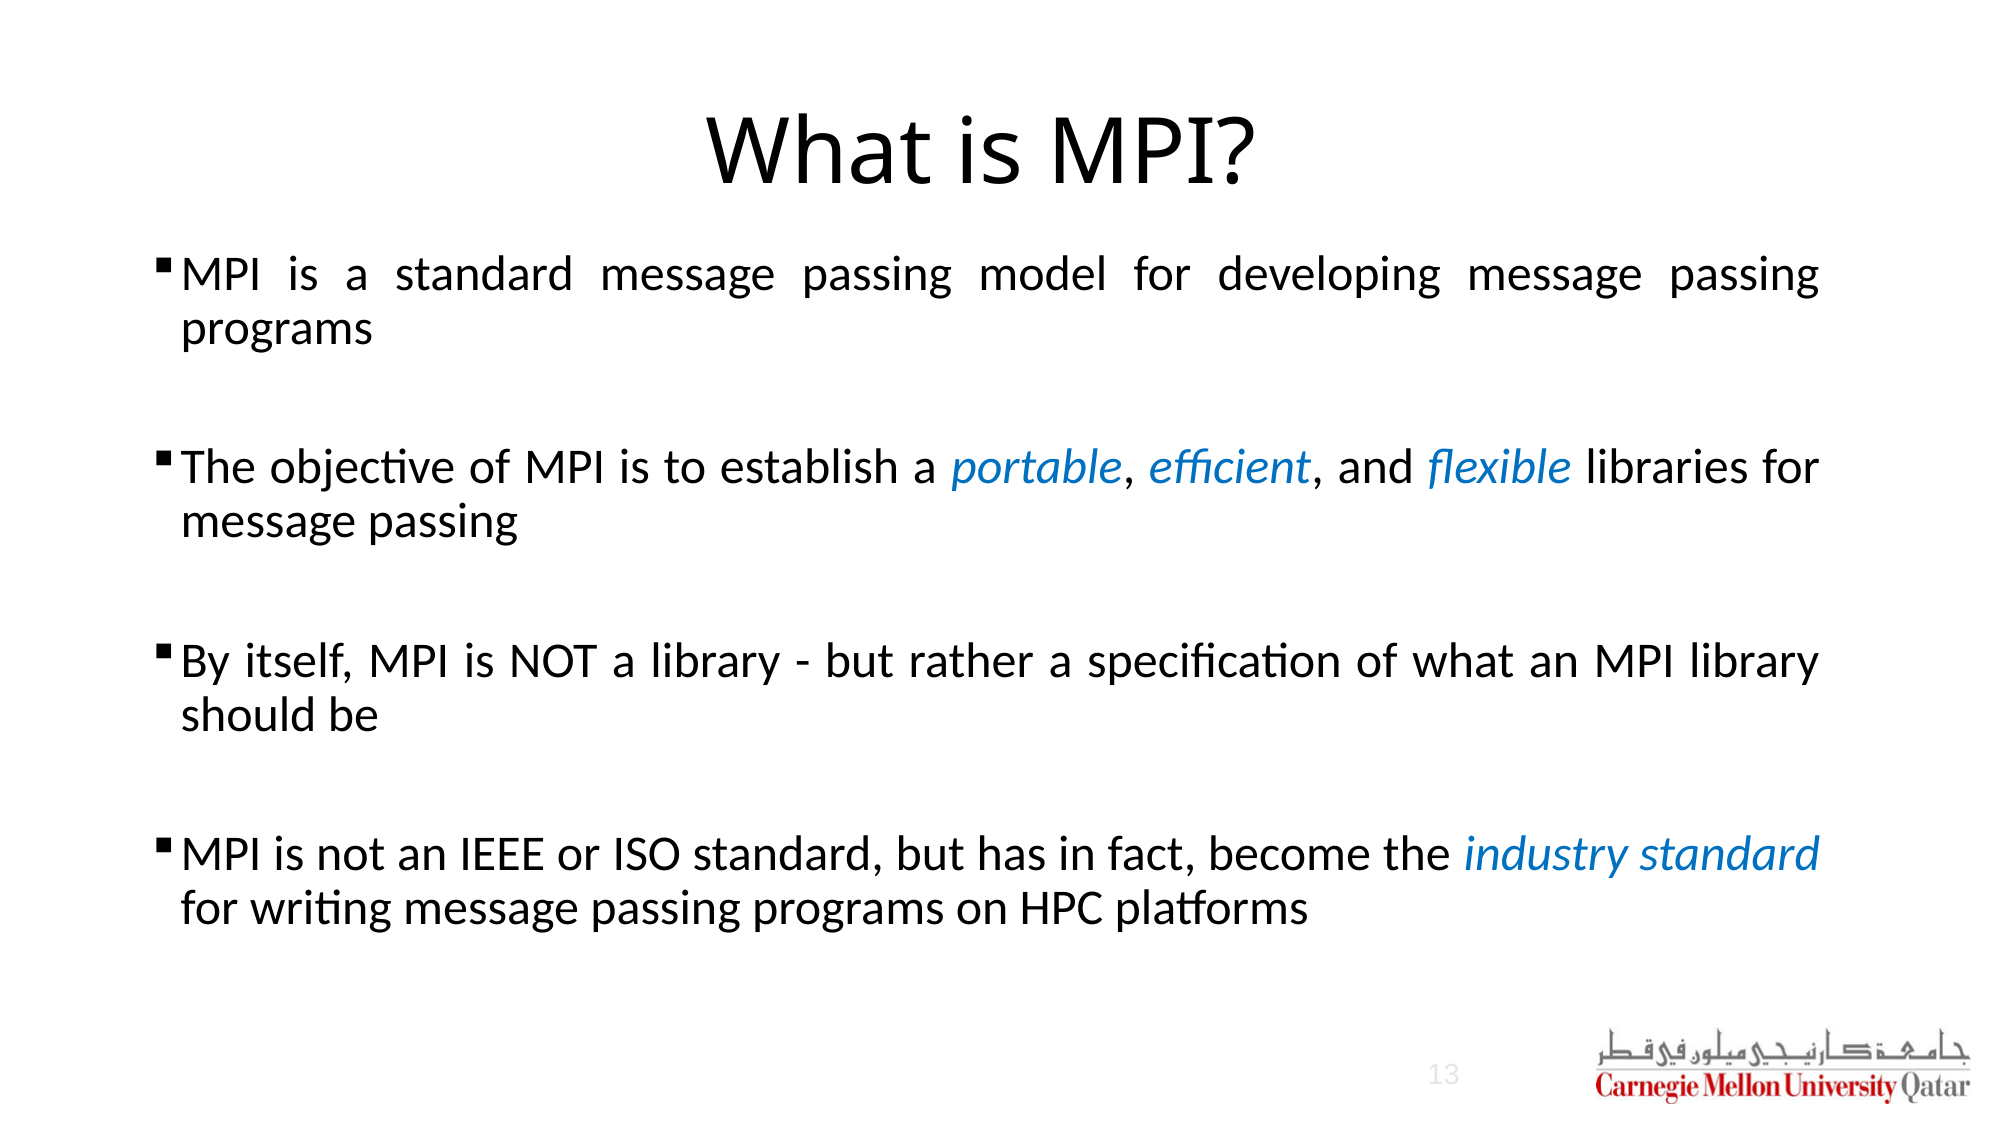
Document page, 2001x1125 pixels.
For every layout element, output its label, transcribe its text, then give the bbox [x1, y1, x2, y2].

slide_number 13 [1412, 1042, 1863, 1103]
title What is MPI? [288, 45, 1675, 239]
picture [1596, 1027, 1971, 1104]
list MPI is a standard message passing model for developing message passing programs The objective of MPI is to establish a portable, efficient, and flexible libraries for message passing By itself, MPI is NOT a library - but rather a specification of what an MPI library should be MPI is not an IEEE or ISO standard, but has in fact, become the industry standard for writing message passing programs on HPC platforms [137, 239, 1836, 983]
